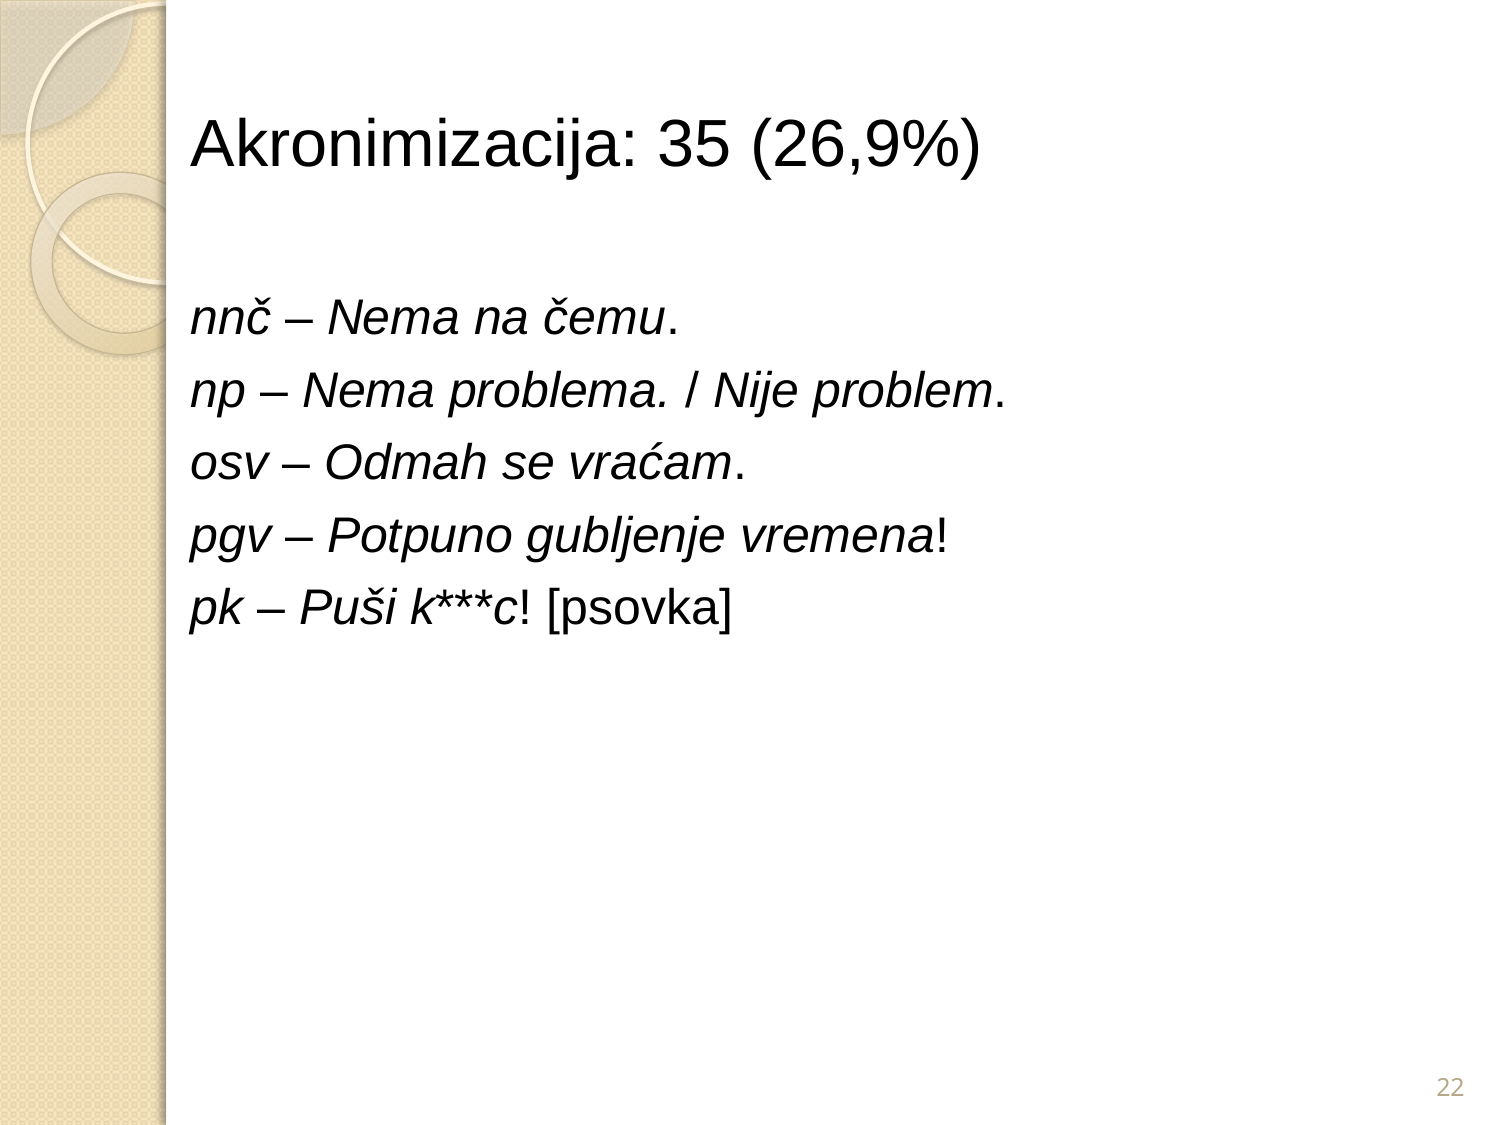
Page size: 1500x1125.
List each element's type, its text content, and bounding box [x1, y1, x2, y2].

list Akronimizacija: 35 (26,9%) nnč – Nema na čemu. np – Nema problema. / Nije problem. osv – Odmah se vraćam. pgv – Potpuno gubljenje vremena! pk – Puši k***c! [psovka] [162, 0, 1466, 1025]
slide_number 22 [1413, 1034, 1488, 1113]
